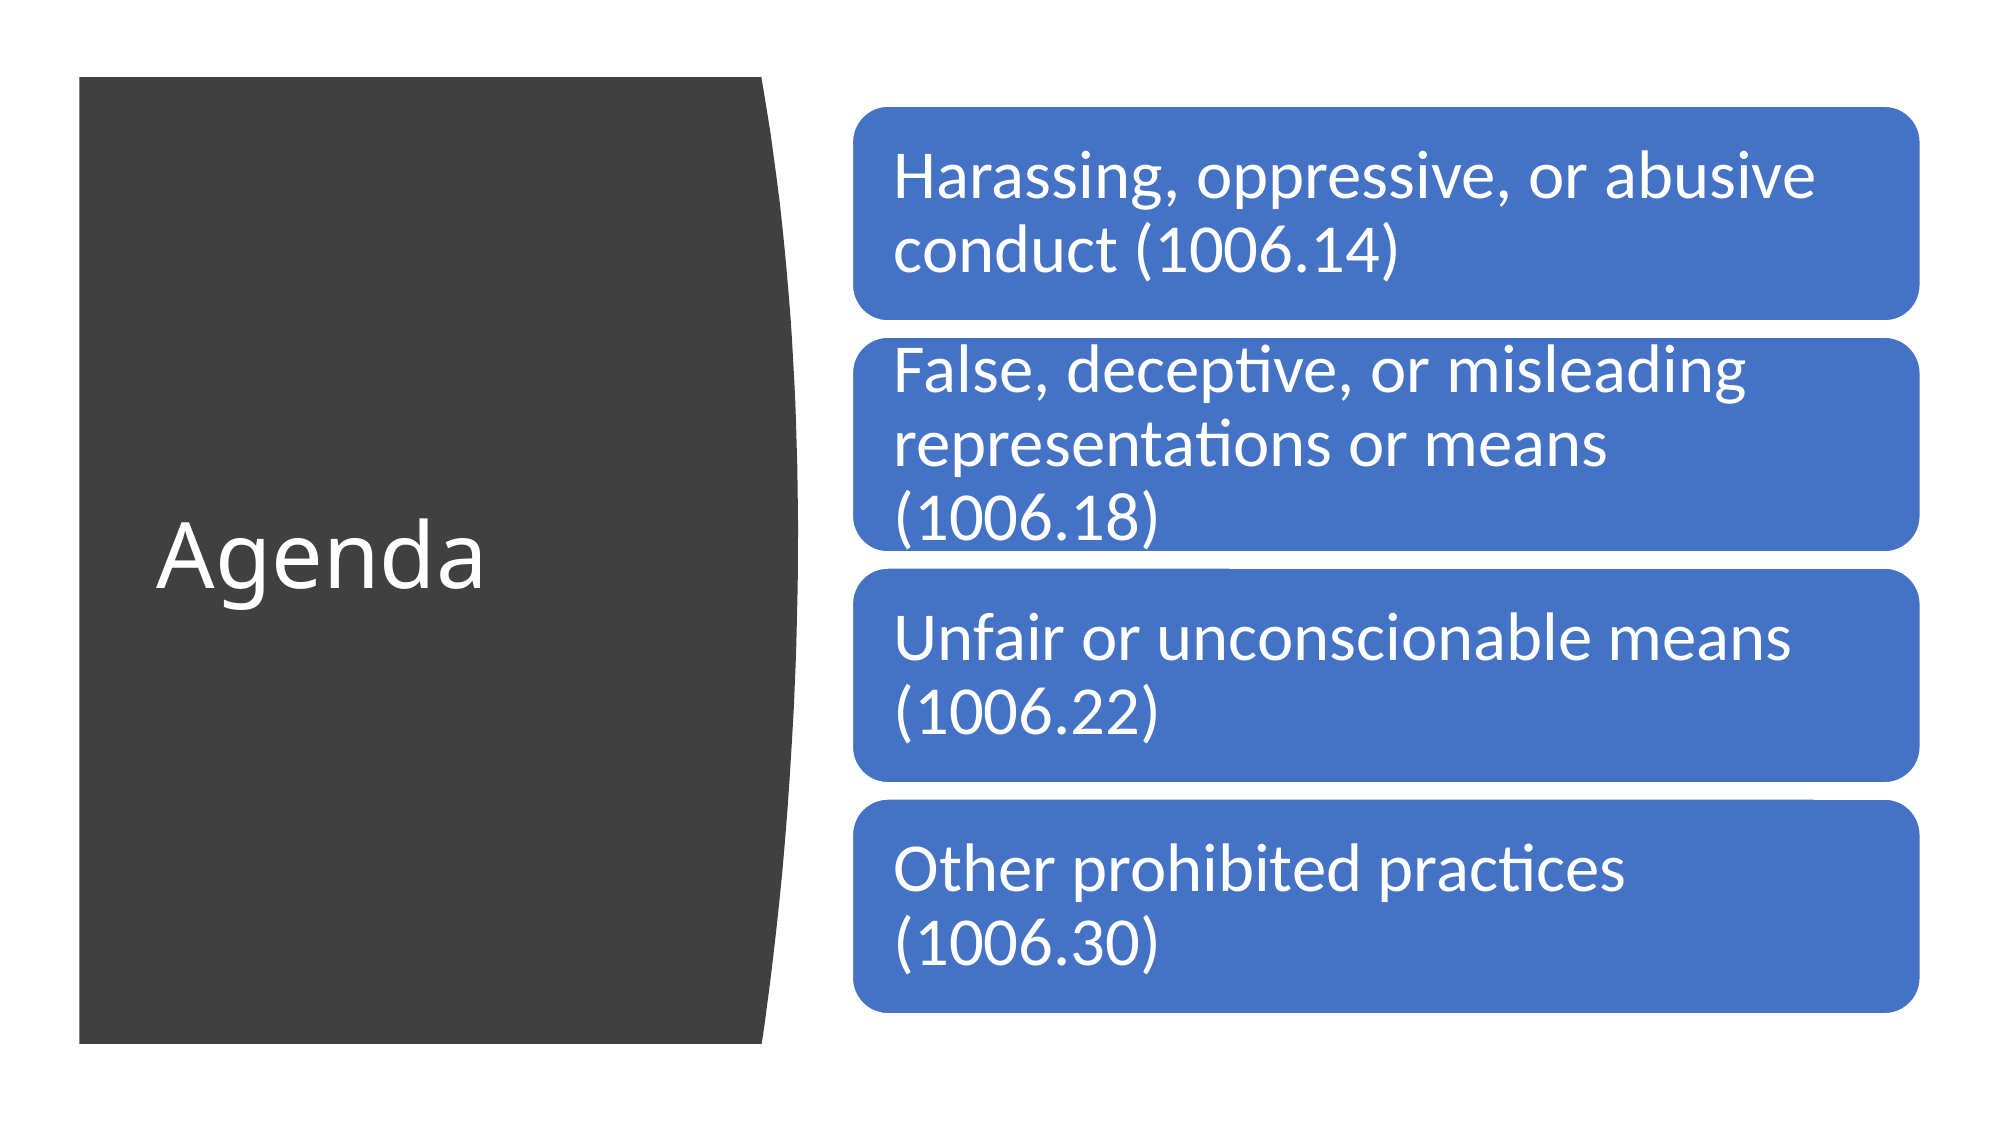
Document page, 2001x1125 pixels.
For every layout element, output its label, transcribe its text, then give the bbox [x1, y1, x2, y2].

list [852, 77, 1921, 1043]
text_box [78, 76, 800, 1045]
title Agenda [141, 166, 702, 953]
